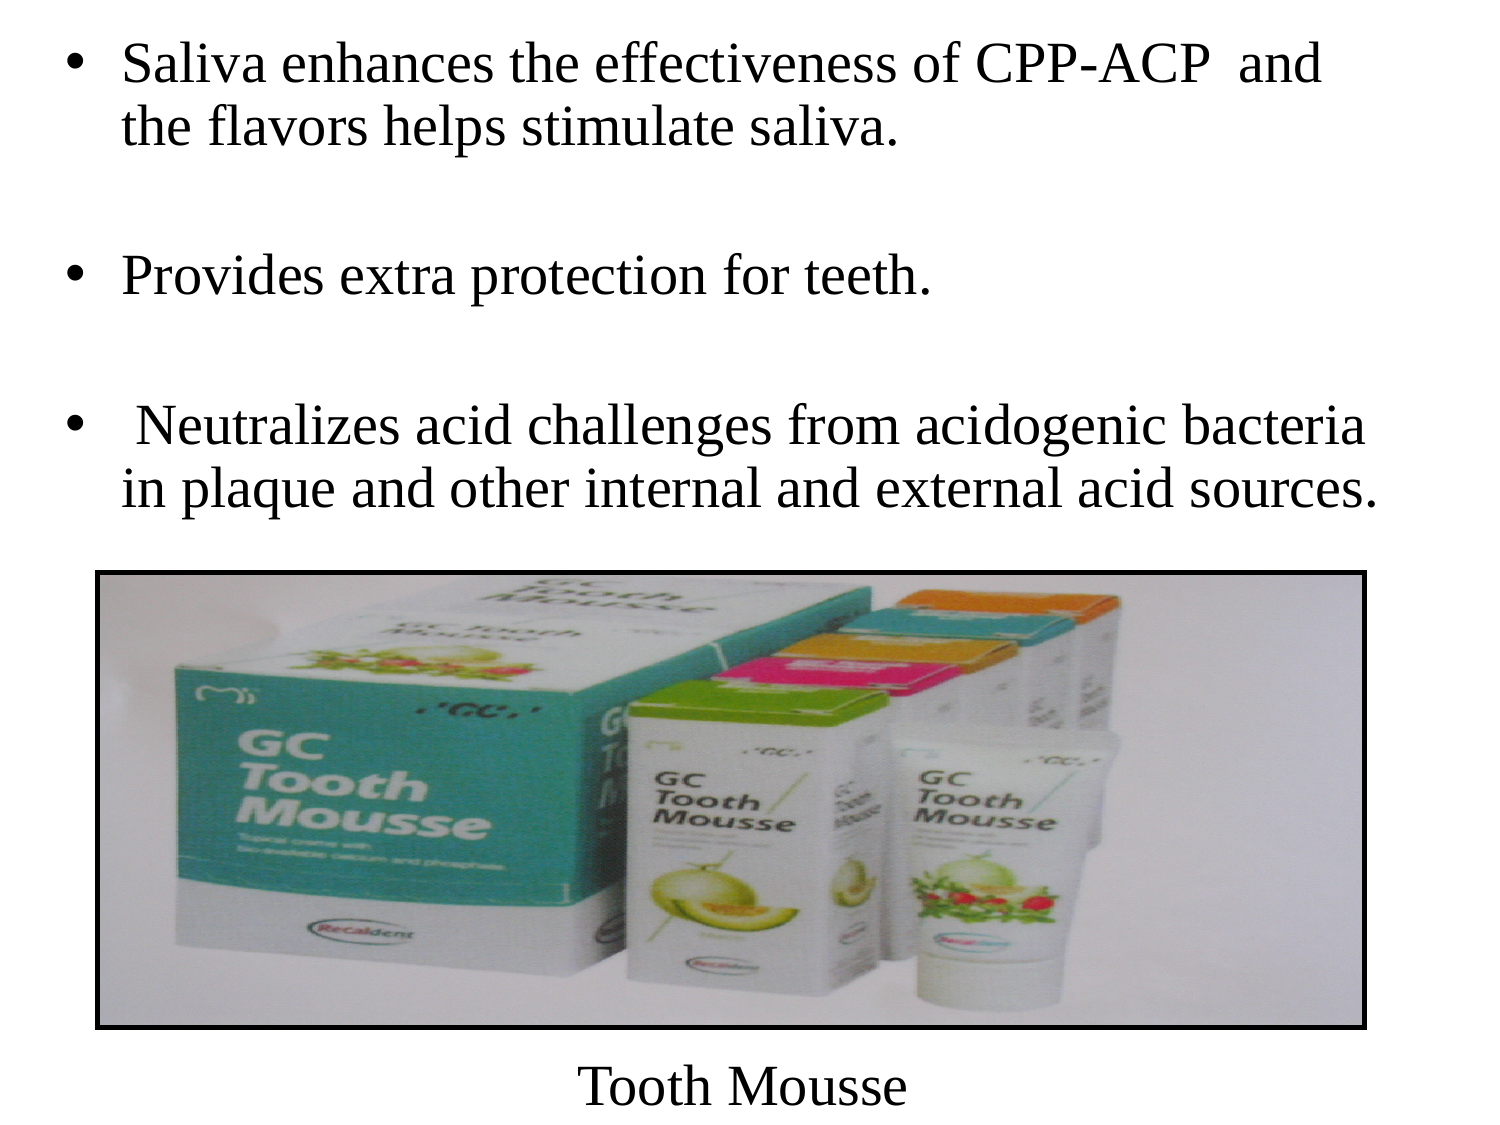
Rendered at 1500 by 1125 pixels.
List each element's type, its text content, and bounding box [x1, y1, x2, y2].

list Saliva enhances the effectiveness of CPP-ACP and the flavors helps stimulate saliva. Provides extra protection for teeth. Neutralizes acid challenges from acidogenic bacteria in plaque and other internal and external acid sources. [50, 24, 1413, 738]
picture [99, 574, 1363, 1026]
text_box Tooth Mousse [562, 1039, 928, 1125]
